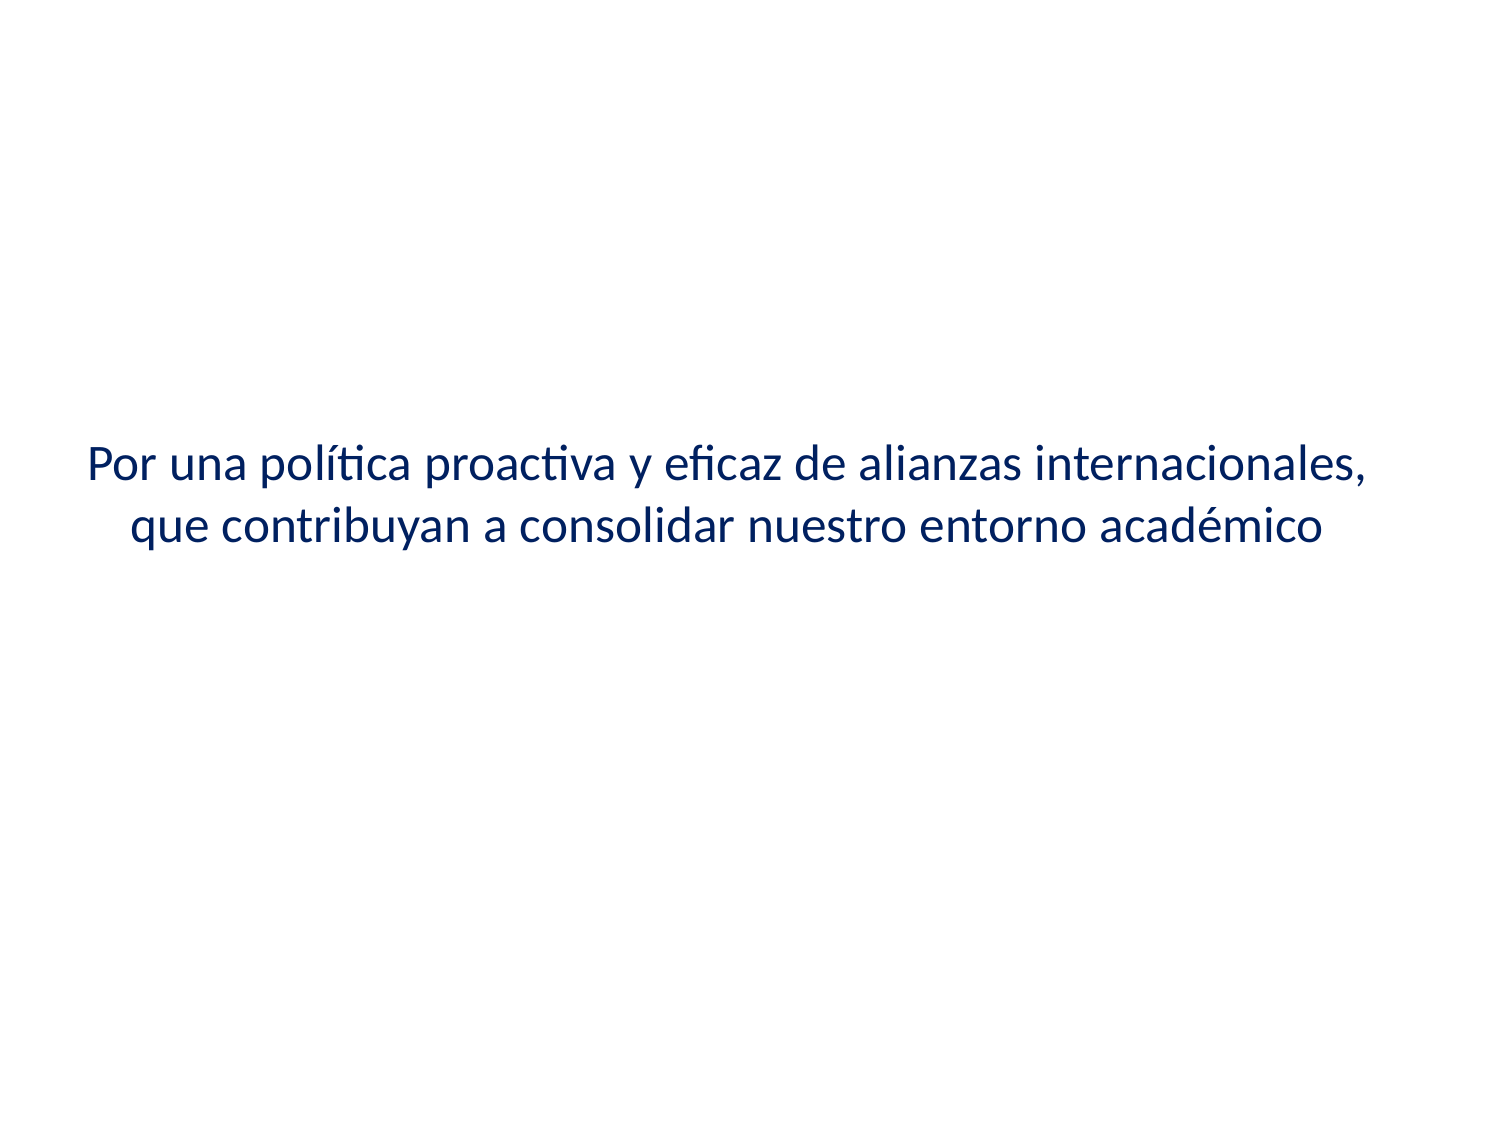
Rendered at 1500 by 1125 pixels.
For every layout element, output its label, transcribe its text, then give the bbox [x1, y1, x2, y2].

title Por una política proactiva y eficaz de alianzas internacionales, que contribuyan a consolidar nuestro entorno académico [53, 397, 1404, 585]
